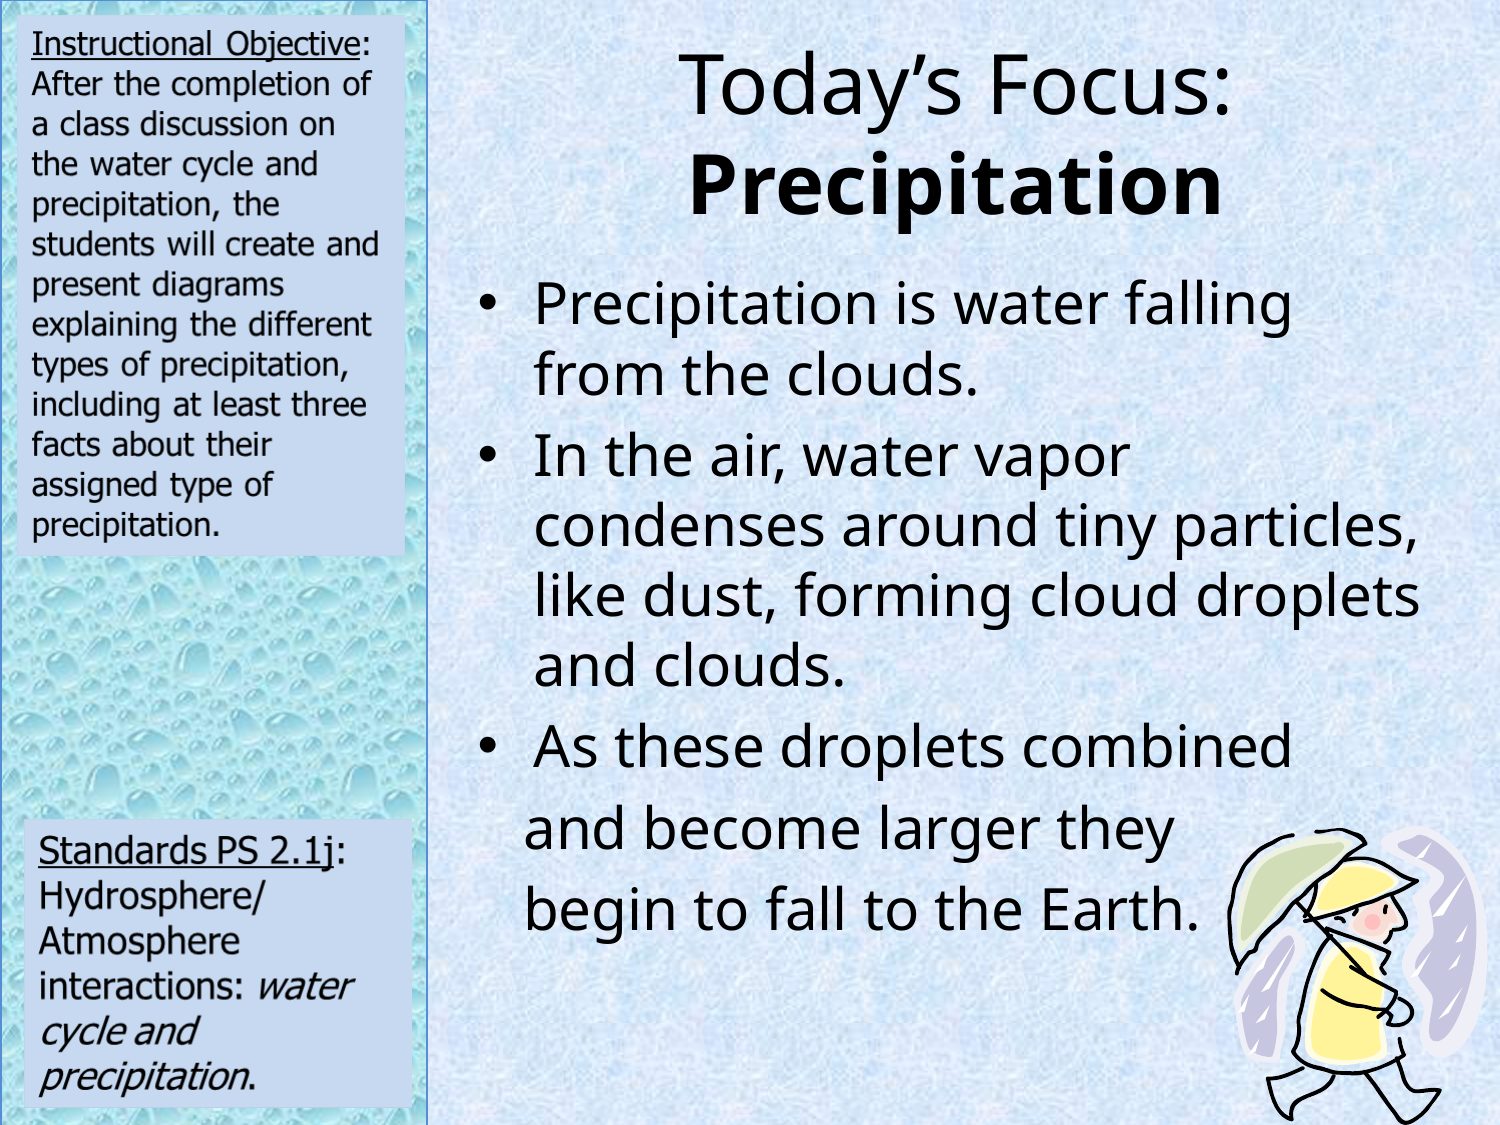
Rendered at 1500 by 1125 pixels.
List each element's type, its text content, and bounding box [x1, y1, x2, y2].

title Today’s Focus: Precipitation [537, 37, 1375, 225]
list Precipitation is water falling from the clouds. In the air, water vapor condenses around tiny particles, like dust, forming cloud droplets and clouds. As these droplets combined and become larger they begin to fall to the Earth. [462, 259, 1450, 1038]
picture [0, 0, 1500, 1125]
